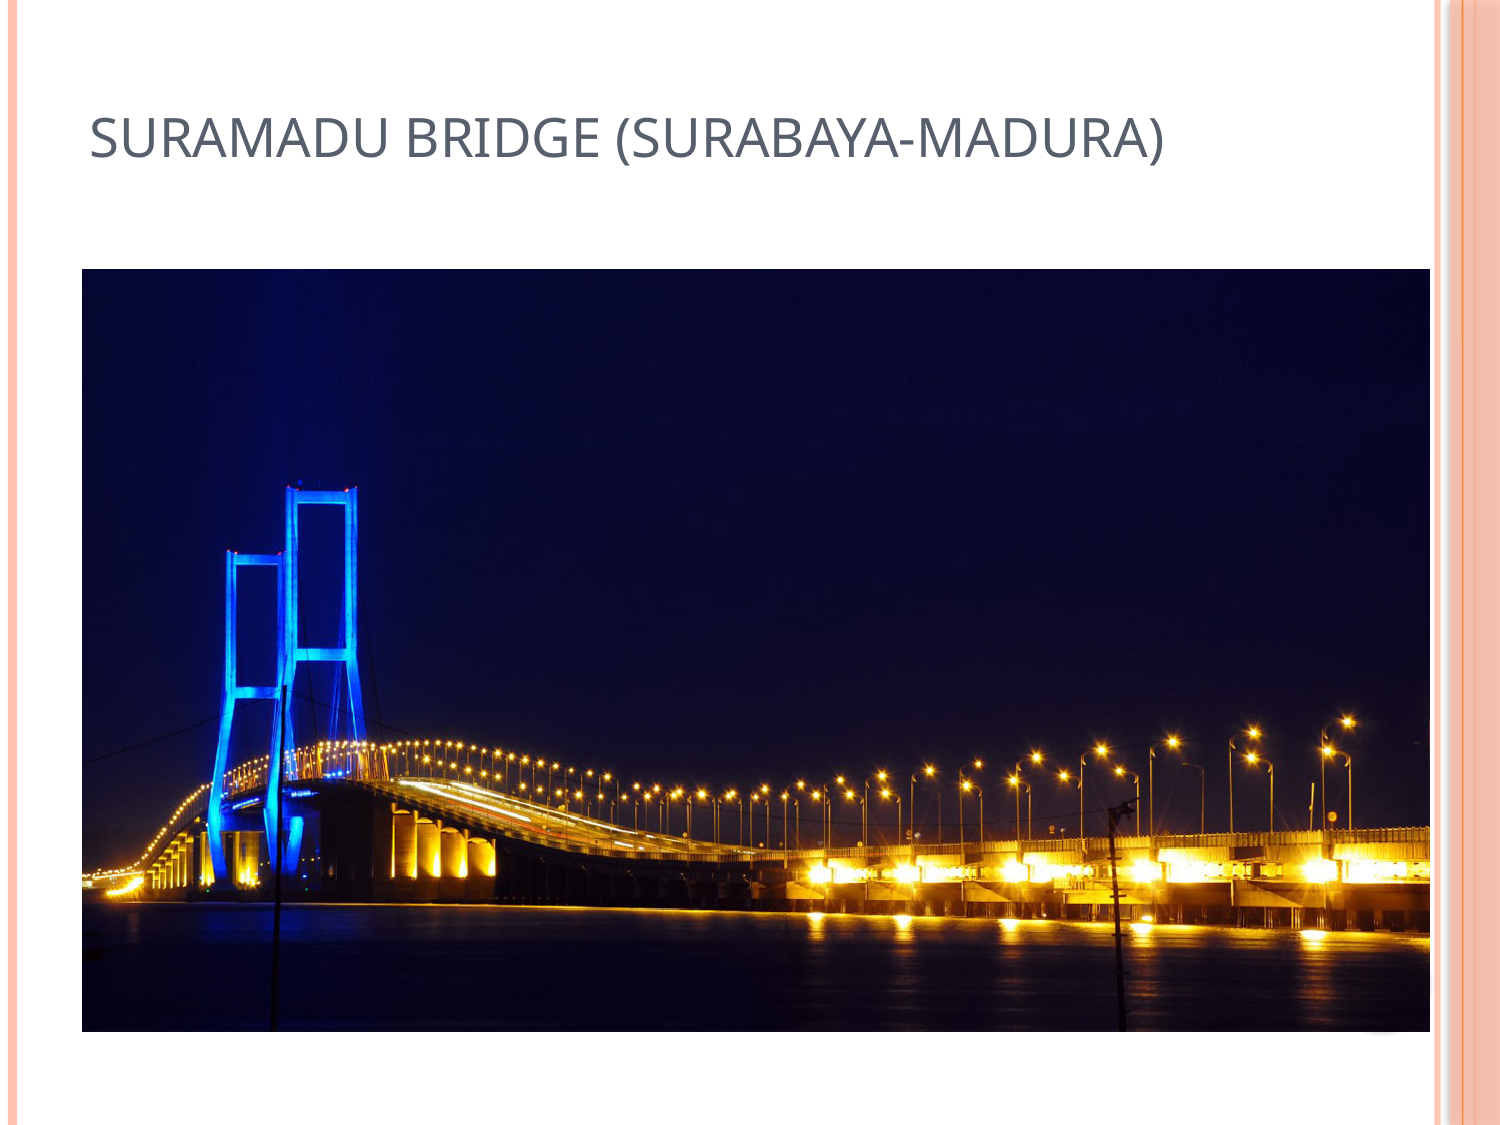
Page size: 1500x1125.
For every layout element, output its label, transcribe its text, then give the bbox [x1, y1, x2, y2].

picture [81, 268, 1431, 1032]
title Suramadu Bridge (Surabaya-Madura) [75, 45, 1300, 176]
